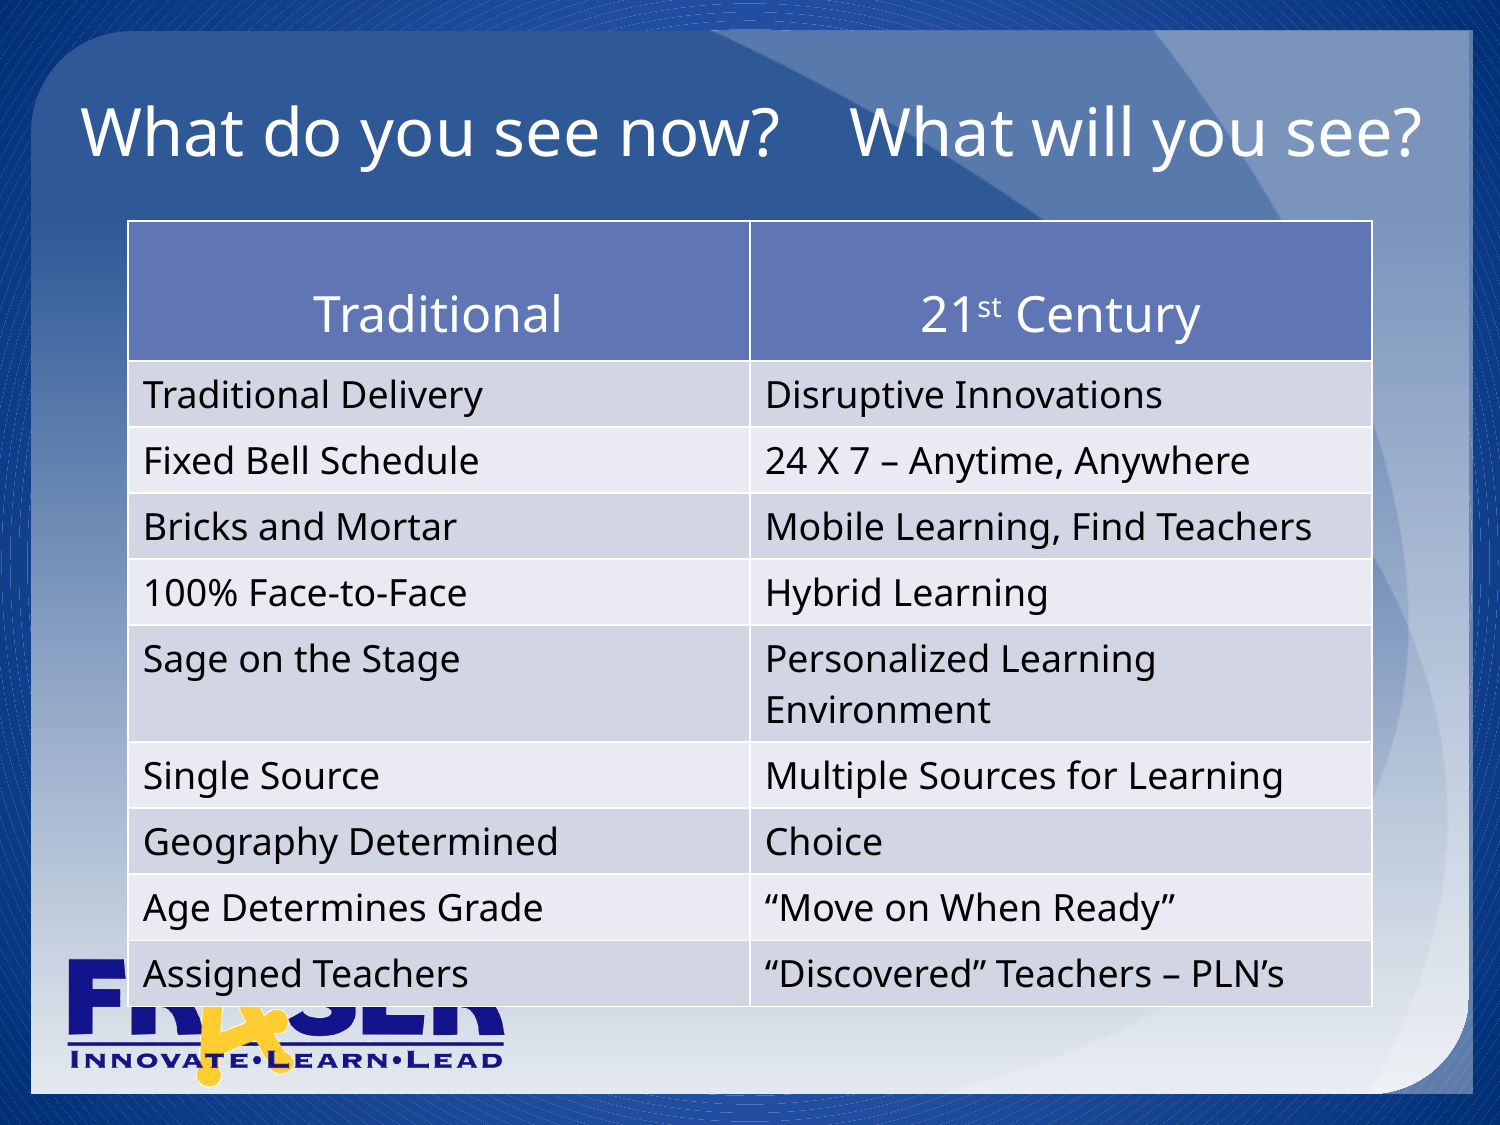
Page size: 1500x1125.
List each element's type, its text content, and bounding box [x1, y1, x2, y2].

table_cell “Discovered” Teachers – PLN’s [751, 941, 1371, 1006]
table_cell Multiple Sources for Learning [751, 743, 1371, 807]
table_header Traditional [129, 222, 749, 360]
table_cell Sage on the Stage [129, 626, 749, 741]
table_cell Single Source [129, 743, 749, 807]
table_cell 24 X 7 – Anytime, Anywhere [751, 428, 1371, 492]
table_cell “Move on When Ready” [751, 875, 1371, 940]
table_header 21st Century [751, 222, 1371, 360]
table_cell Fixed Bell Schedule [129, 428, 749, 492]
table_cell Geography Determined [129, 809, 749, 873]
title What do you see now? What will you see? [64, 36, 1449, 178]
table_cell Disruptive Innovations [751, 362, 1371, 426]
table_cell Bricks and Mortar [129, 494, 749, 558]
picture [24, 30, 1473, 1094]
table_cell Personalized Learning Environment [751, 626, 1371, 741]
table_cell Mobile Learning, Find Teachers [751, 494, 1371, 558]
table_cell Traditional Delivery [129, 362, 749, 426]
table_cell Choice [751, 809, 1371, 873]
table_cell Age Determines Grade [129, 875, 749, 940]
table_cell Hybrid Learning [751, 560, 1371, 624]
table_cell Assigned Teachers [129, 941, 749, 1006]
table_cell 100% Face-to-Face [129, 560, 749, 624]
